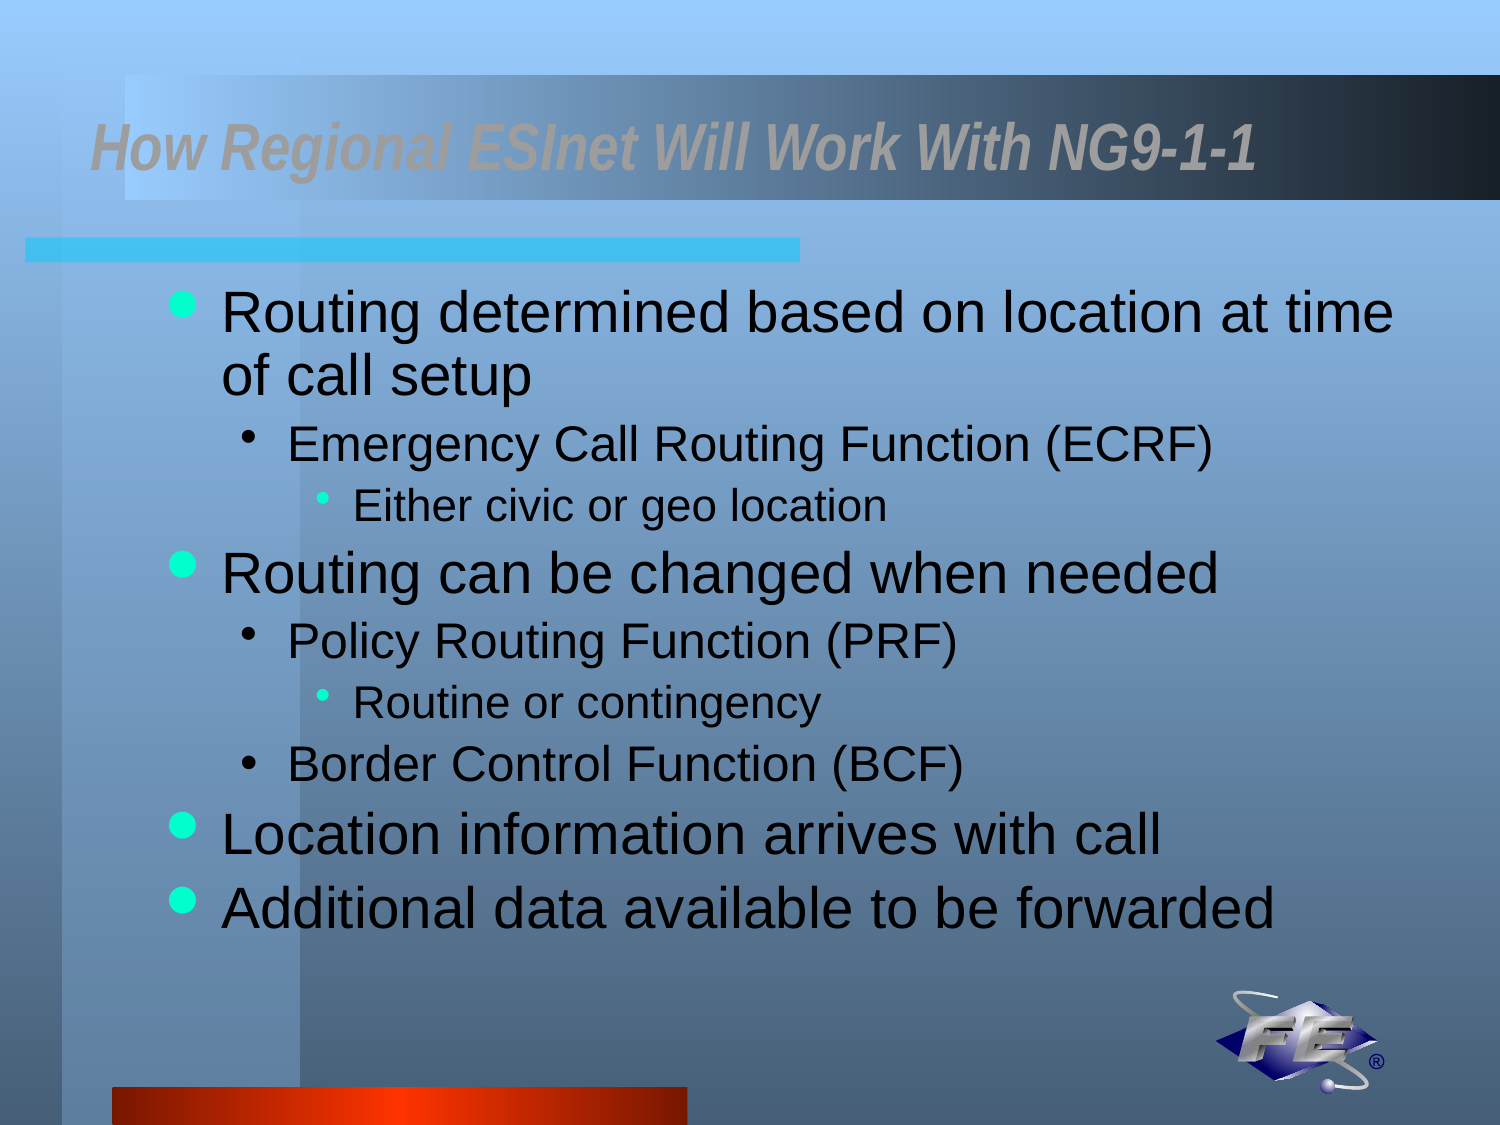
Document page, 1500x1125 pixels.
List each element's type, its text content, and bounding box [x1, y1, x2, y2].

list Routing determined based on location at time of call setup Emergency Call Routing Function (ECRF) Either civic or geo location Routing can be changed when needed Policy Routing Function (PRF) Routine or contingency Border Control Function (BCF) Location information arrives with call Additional data available to be forwarded [149, 274, 1426, 1001]
title How Regional ESInet Will Work With NG9-1-1 [74, 49, 1313, 238]
